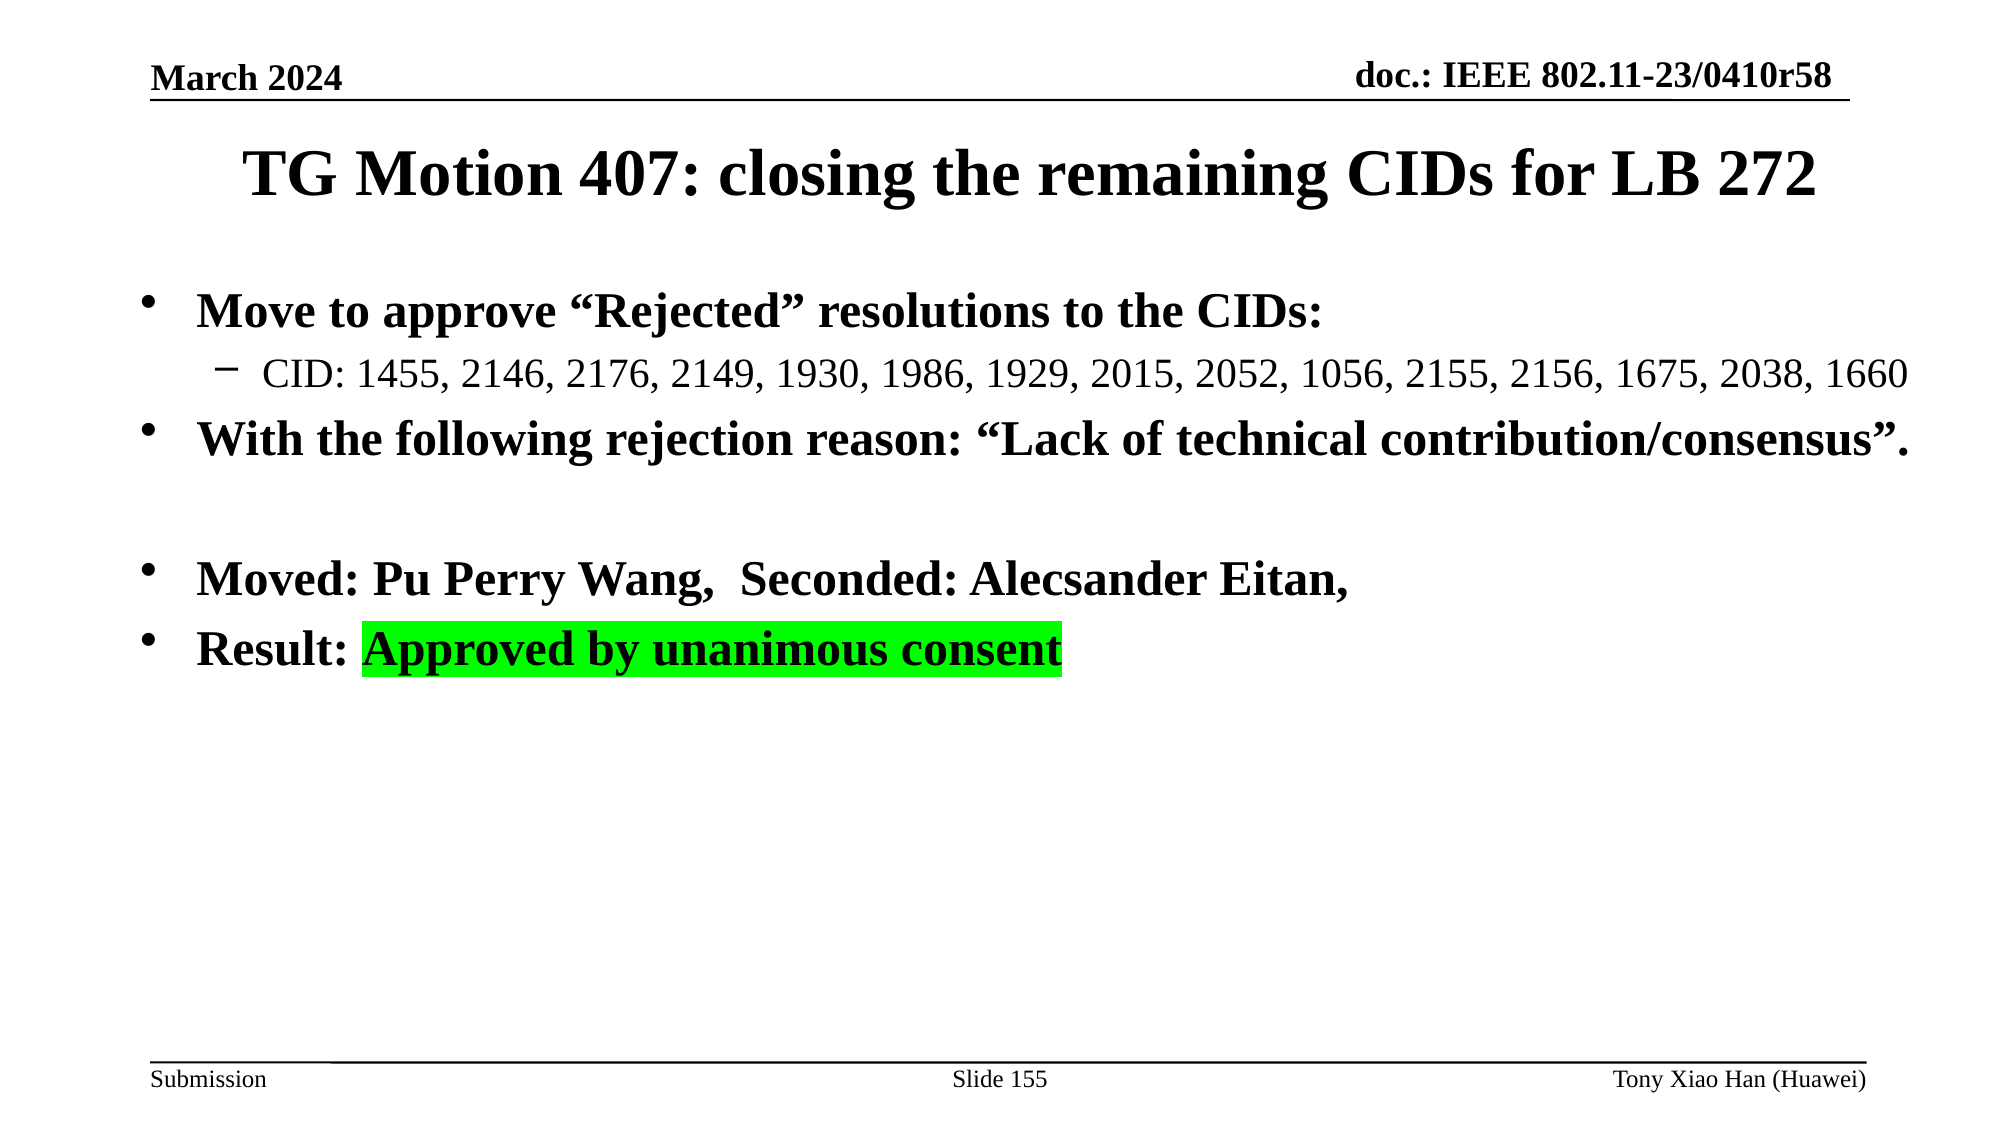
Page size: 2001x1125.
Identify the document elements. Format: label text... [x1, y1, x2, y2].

text_box TG Motion 407: closing the remaining CIDs for LB 272 [124, 124, 1938, 213]
text_box Move to approve “Rejected” resolutions to the CIDs: CID: 1455, 2146, 2176, 2149, 1930, 1986, 1929, 2015, 2052, 1056, 2155, 2156, 1675, 2038, 1660 With the following rejection reason: “Lack of technical contribution/consensus”. Moved: Pu Perry Wang, Seconded: Alecsander Eitan, Result: Approved by unanimous consent [125, 237, 1950, 1038]
